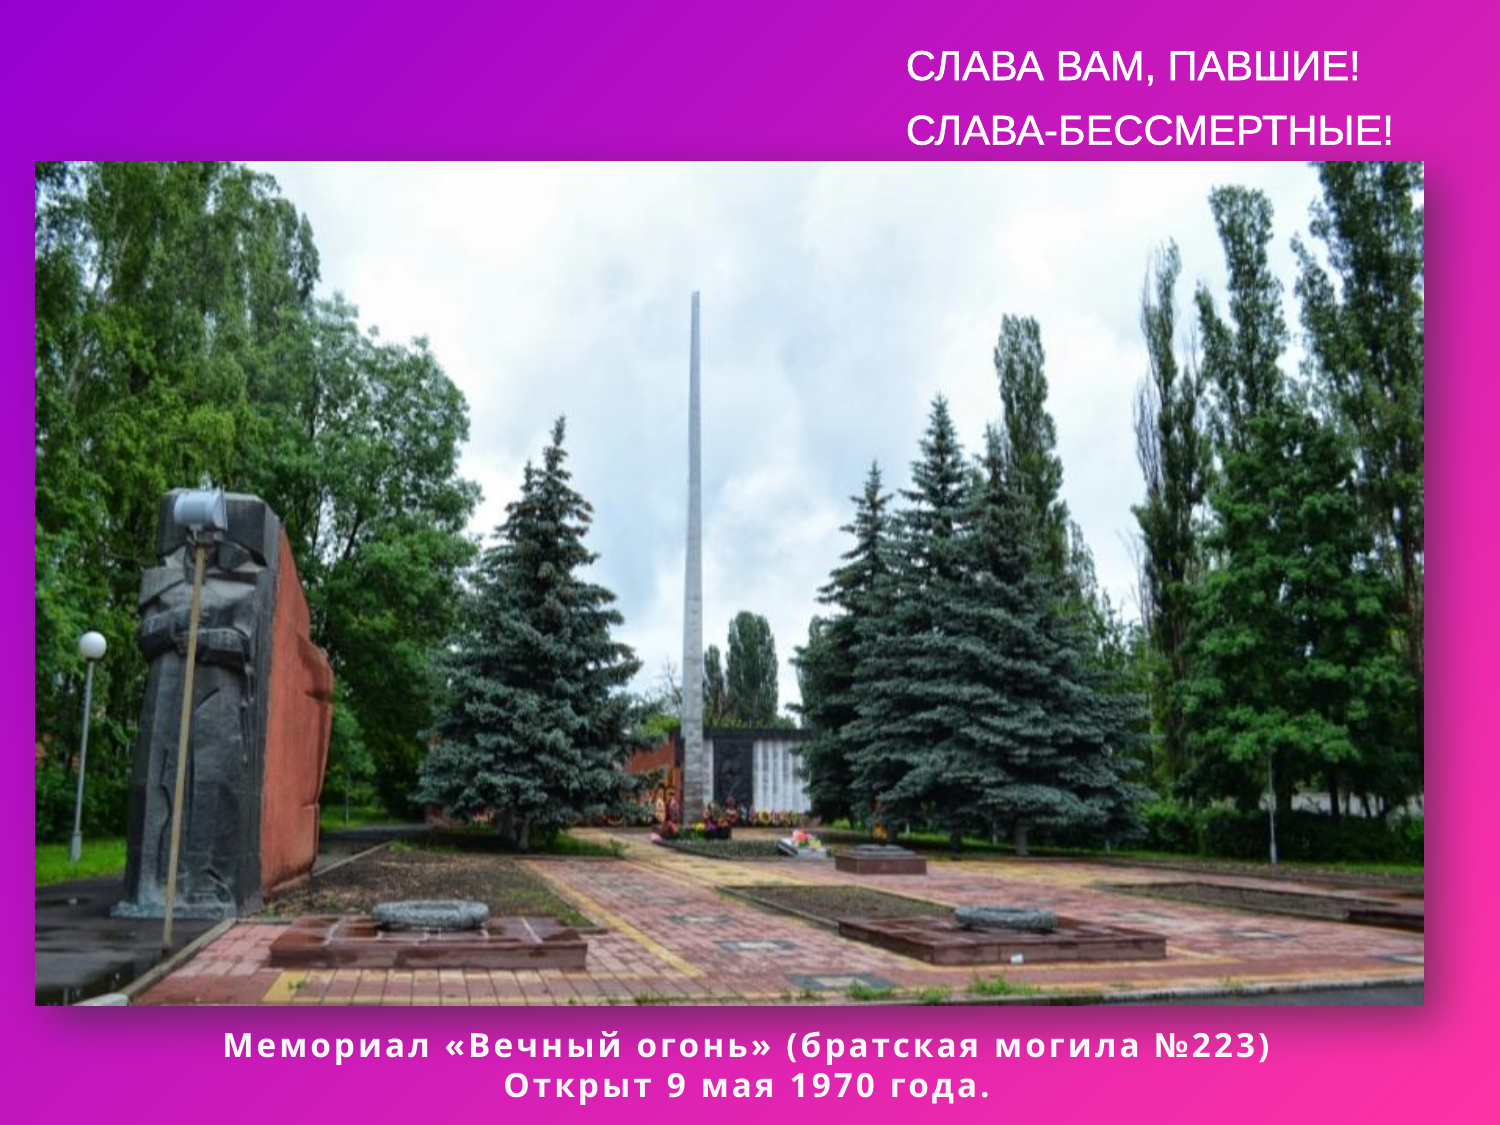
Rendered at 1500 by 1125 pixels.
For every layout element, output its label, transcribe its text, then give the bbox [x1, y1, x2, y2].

picture [35, 161, 1424, 1007]
text_box СЛАВА ВАМ, ПАВШИЕ! СЛАВА-БЕССМЕРТНЫЕ! [879, 30, 1441, 161]
text_box Мемориал «Вечный огонь» (братская могила №223) Открыт 9 мая 1970 года. [42, 1023, 1451, 1106]
